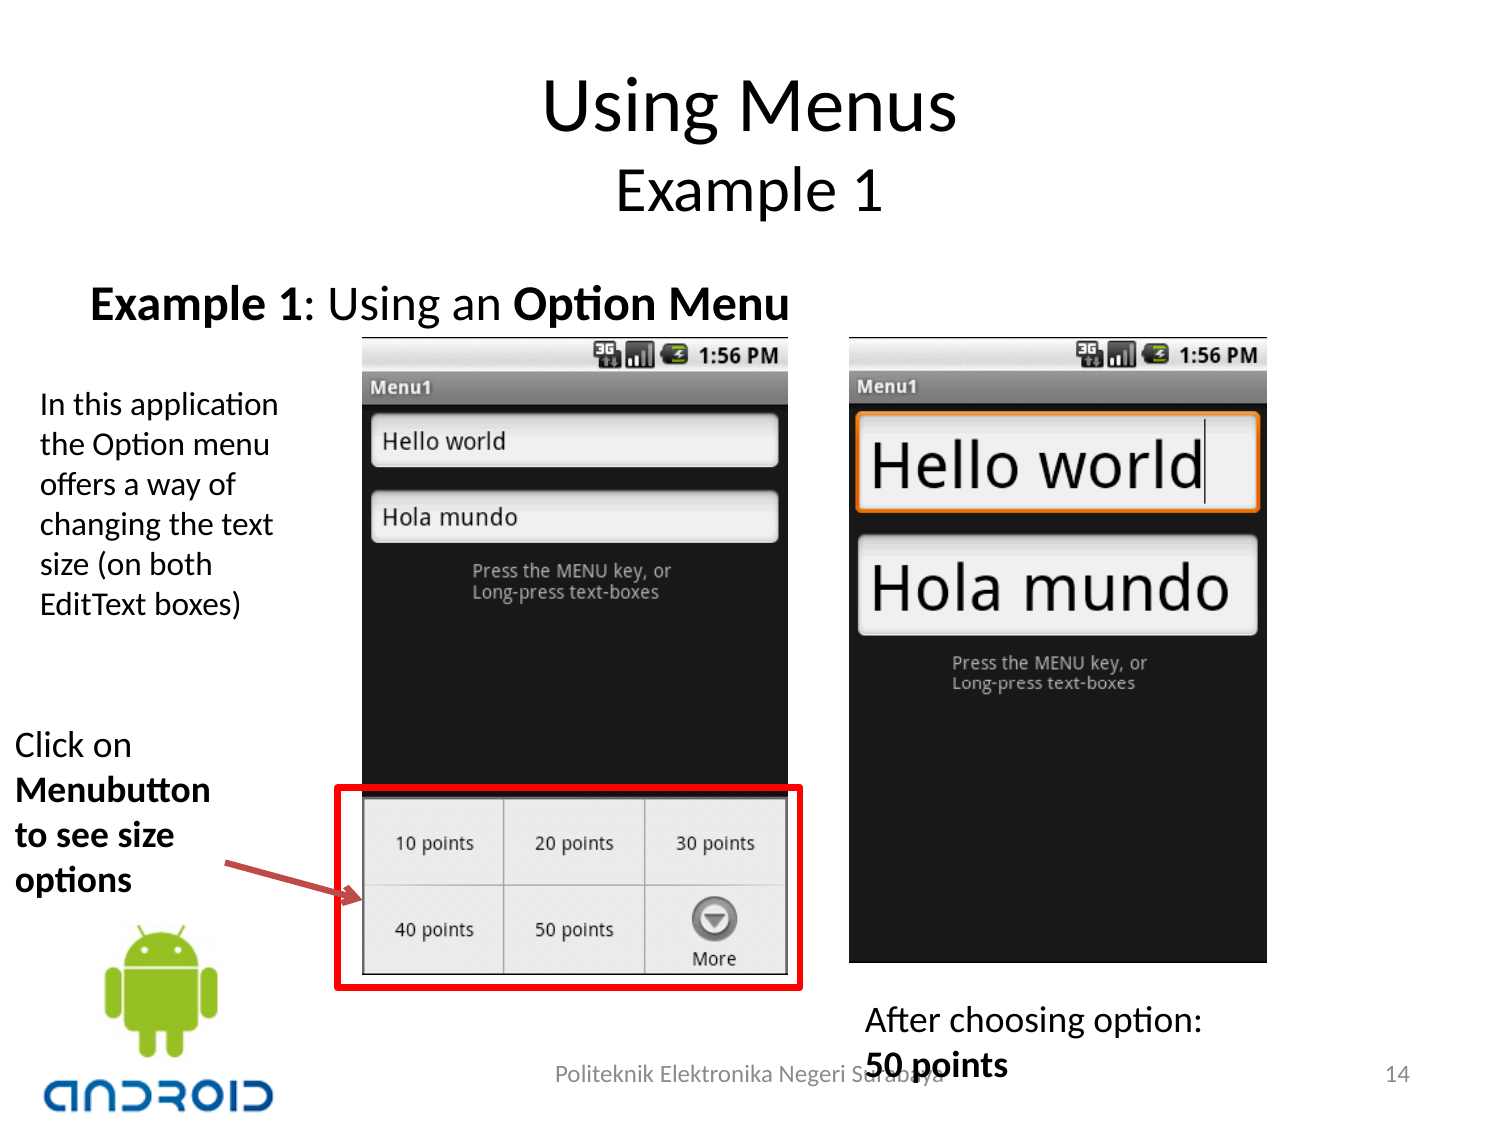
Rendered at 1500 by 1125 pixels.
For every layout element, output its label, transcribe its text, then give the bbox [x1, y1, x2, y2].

picture [849, 337, 1267, 963]
list Example 1: Using an Option Menu [75, 262, 1425, 1005]
picture [37, 913, 290, 1125]
picture [362, 337, 788, 976]
text_box In this application the Option menu offers a way of changing the text size (on both EditText boxes) [24, 374, 300, 670]
slide_number 14 [1074, 1042, 1425, 1103]
text_box Click on Menubutton to see size options [0, 712, 238, 908]
text_box [335, 785, 802, 990]
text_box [224, 862, 363, 901]
footer Politeknik Elektronika Negeri Surabaya [512, 1042, 988, 1103]
text_box After choosing option: 50 points [849, 987, 1263, 1093]
title Using Menus Example 1 [75, 45, 1425, 233]
